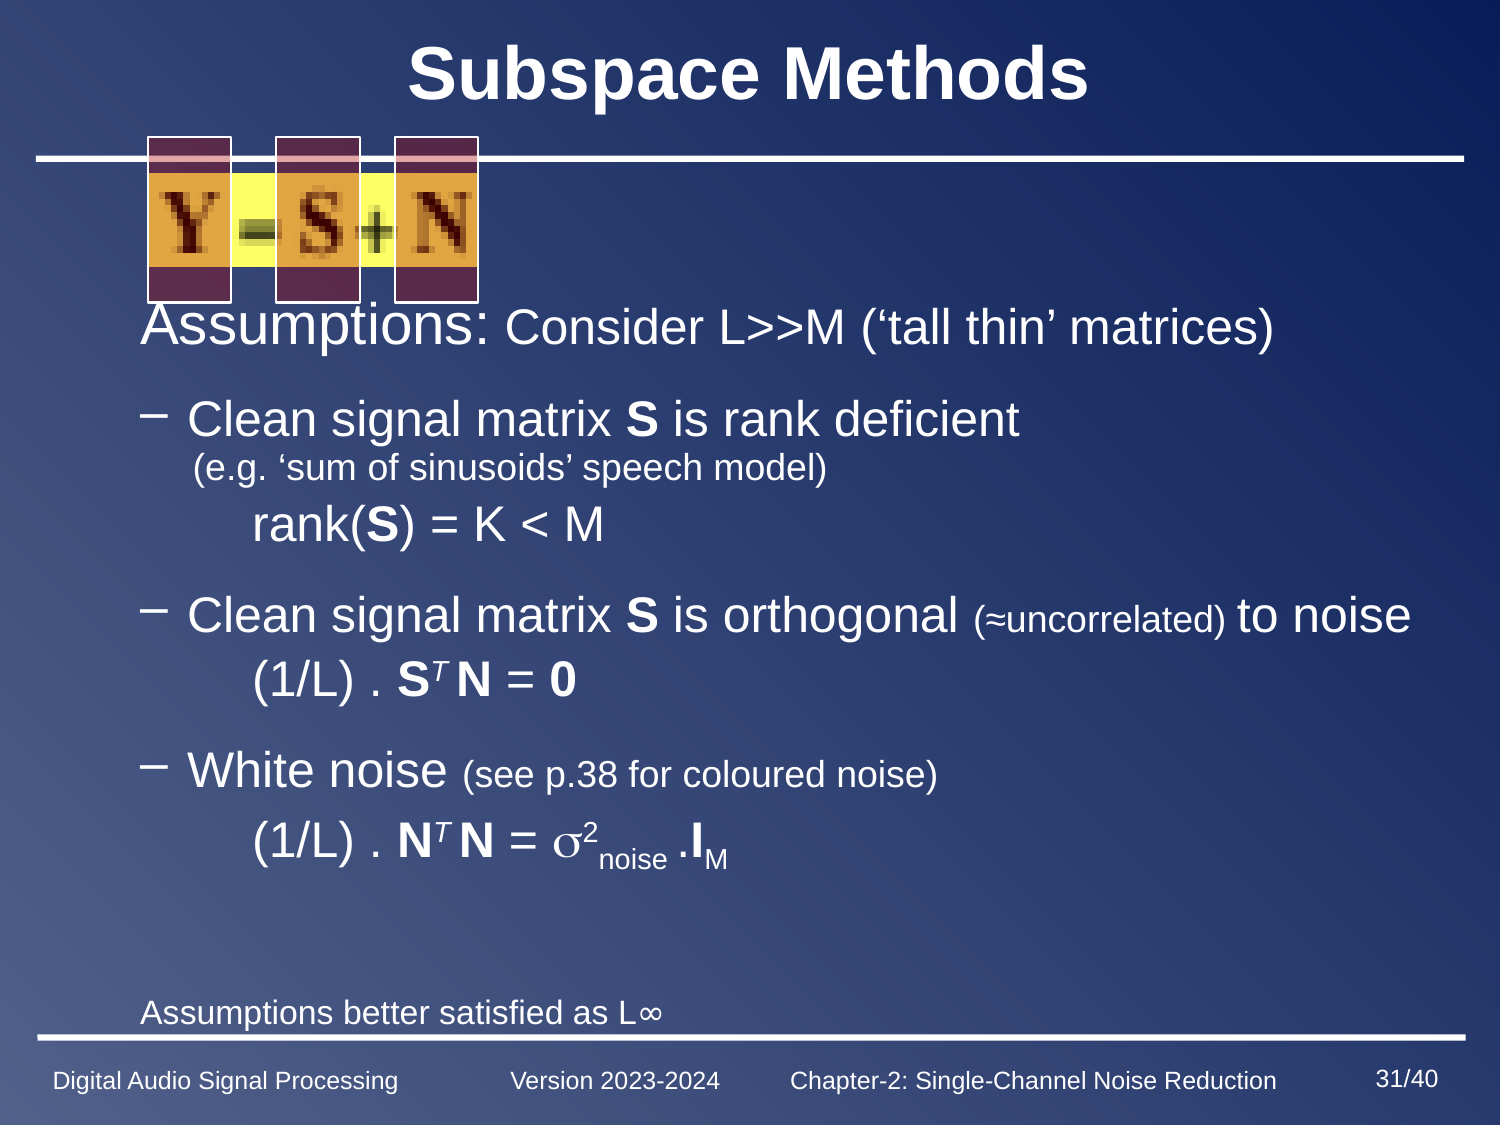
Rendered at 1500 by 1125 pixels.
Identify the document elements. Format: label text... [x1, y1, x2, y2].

title Subspace Methods [47, 15, 1450, 144]
list Assumptions: Consider L>>M (‘tall thin’ matrices) Clean signal matrix S is rank deficient (e.g. ‘sum of sinusoids’ speech model) rank(S) = K < M Clean signal matrix S is orthogonal (≈uncorrelated) to noise (1/L) . ST N = 0 White noise (see p.38 for coloured noise) (1/L) . NT N = 2noise .IM Assumptions better satisfied as L∞ [50, 125, 1471, 994]
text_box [147, 136, 479, 303]
